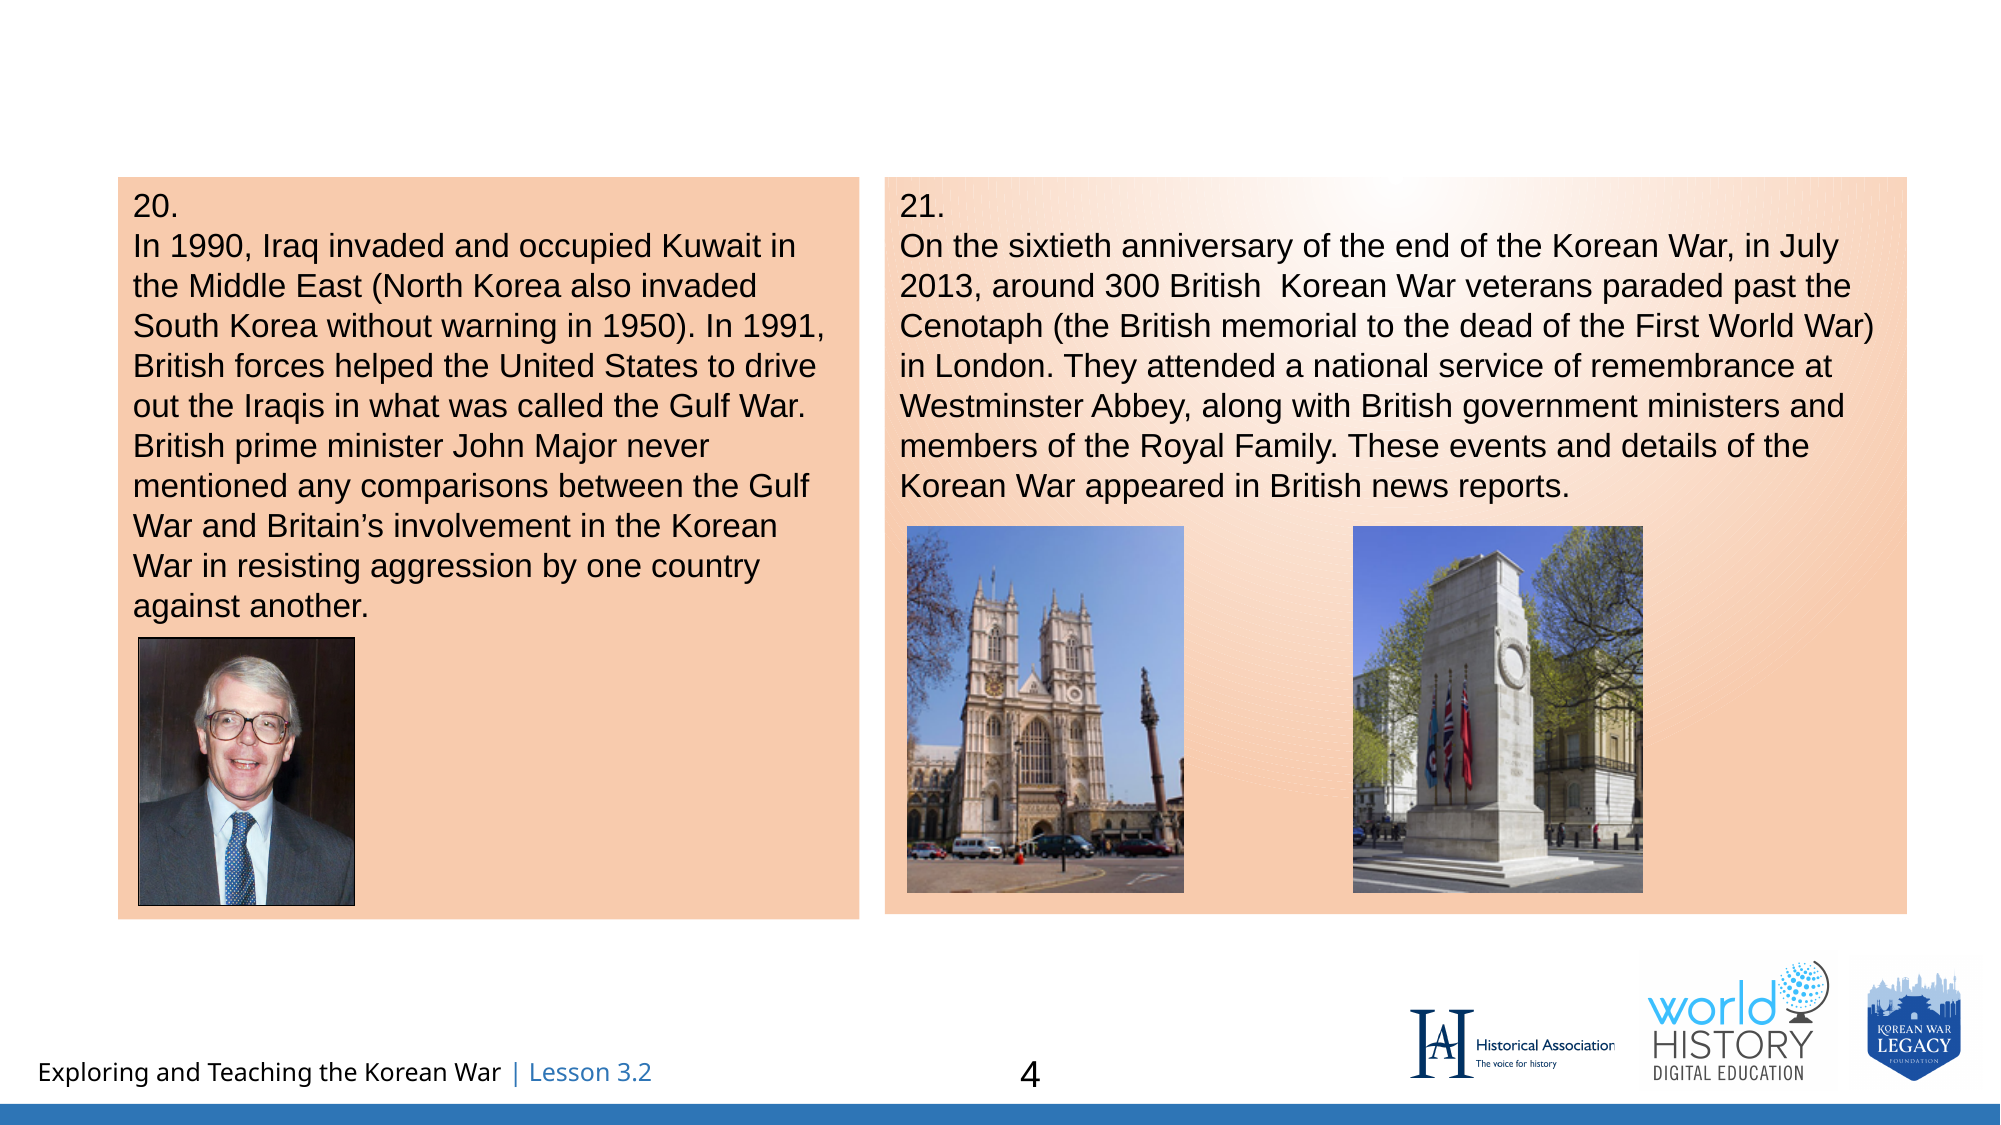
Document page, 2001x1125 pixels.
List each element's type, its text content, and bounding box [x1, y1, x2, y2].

picture [907, 526, 1184, 893]
picture [1353, 526, 1644, 893]
slide_number 4 [650, 1042, 1412, 1103]
picture [139, 638, 354, 905]
text_box 21. On the sixtieth anniversary of the end of the Korean War, in July 2013, around 300 British Korean War veterans paraded past the Cenotaph (the British memorial to the dead of the First World War) in London. They attended a national service of remembrance at Westminster Abbey, along with British government ministers and members of the Royal Family. These events and details of the Korean War appeared in British news reports. [884, 177, 1907, 915]
picture [1639, 950, 1838, 1091]
picture [1849, 955, 1983, 1090]
text_box 20. In 1990, Iraq invaded and occupied Kuwait in the Middle East (North Korea also invaded South Korea without warning in 1950). In 1991, British forces helped the United States to drive out the Iraqis in what was called the Gulf War. British prime minister John Major never mentioned any comparisons between the Gulf War and Britain’s involvement in the Korean War in resisting aggression by one country against another. [118, 177, 860, 920]
